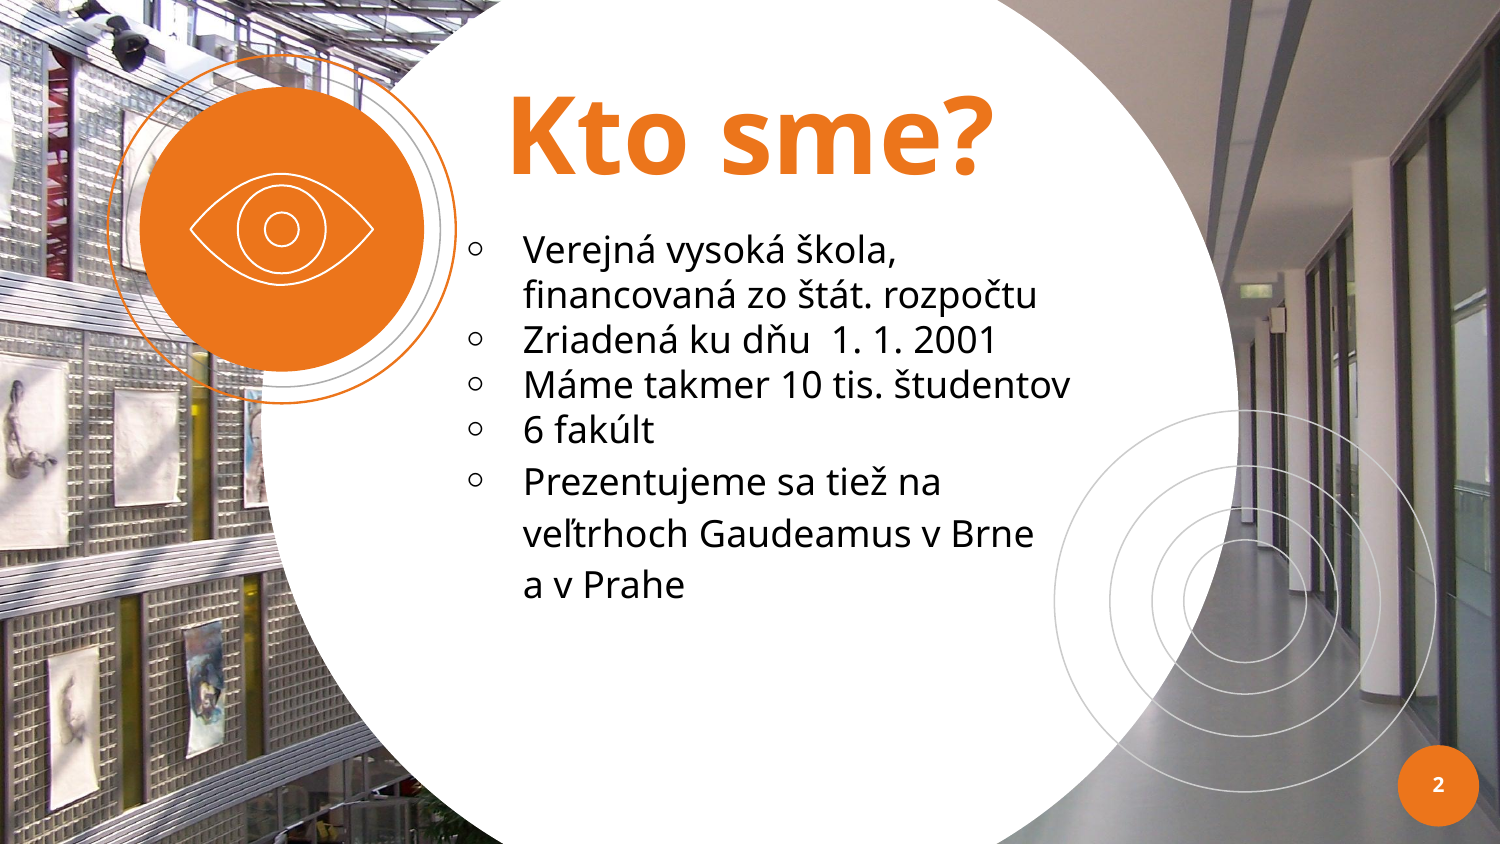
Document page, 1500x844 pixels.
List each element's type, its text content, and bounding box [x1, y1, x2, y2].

list Verejná vysoká škola, financovaná zo štát. rozpočtu Zriadená ku dňu 1. 1. 2001 Máme takmer 10 tis. študentov 6 fakúlt Prezentujeme sa tiež na veľtrhoch Gaudeamus v Brne a v Prahe [432, 211, 1116, 760]
picture [999, 0, 1500, 844]
picture [1177, 509, 1337, 693]
picture [1154, 467, 1379, 735]
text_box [190, 173, 374, 286]
picture [0, 0, 501, 844]
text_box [106, 53, 458, 405]
picture [1120, 412, 1434, 791]
picture [1193, 541, 1305, 661]
text_box 2 [1397, 745, 1480, 827]
title Kto sme? [459, 54, 1079, 211]
